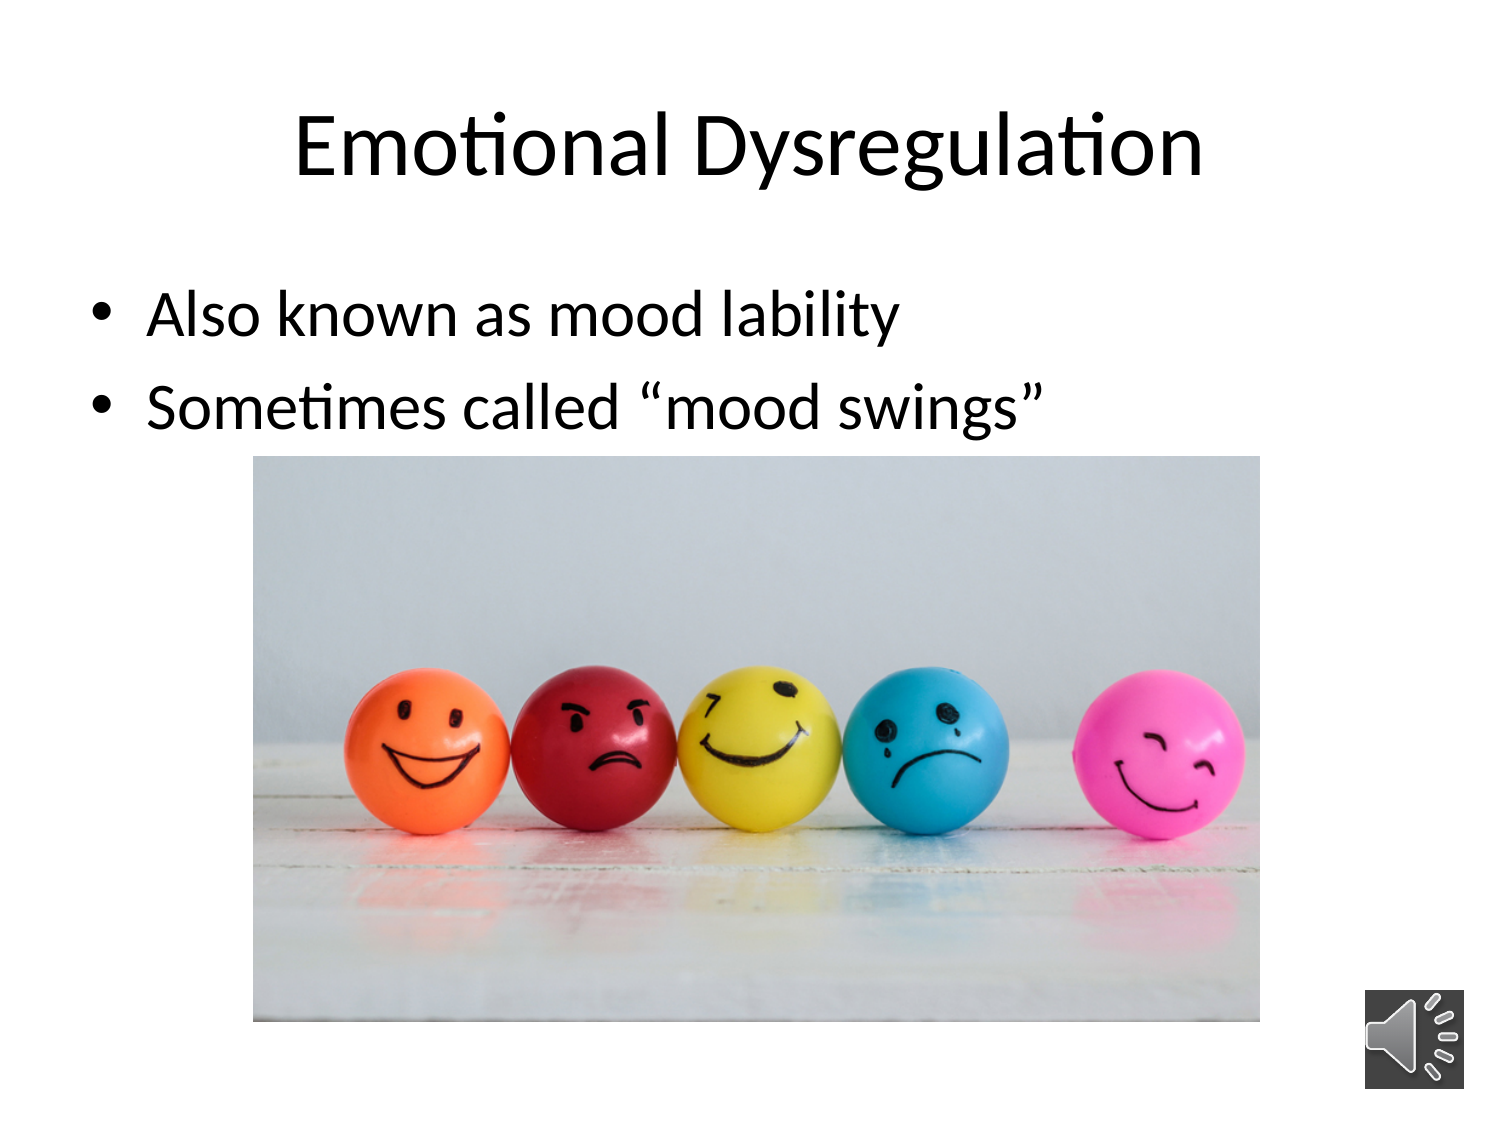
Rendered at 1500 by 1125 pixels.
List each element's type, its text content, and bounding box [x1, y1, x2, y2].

picture [1364, 989, 1465, 1090]
list Also known as mood lability Sometimes called “mood swings” [75, 262, 1425, 1005]
title Emotional Dysregulation [75, 45, 1425, 233]
picture [253, 455, 1260, 1022]
